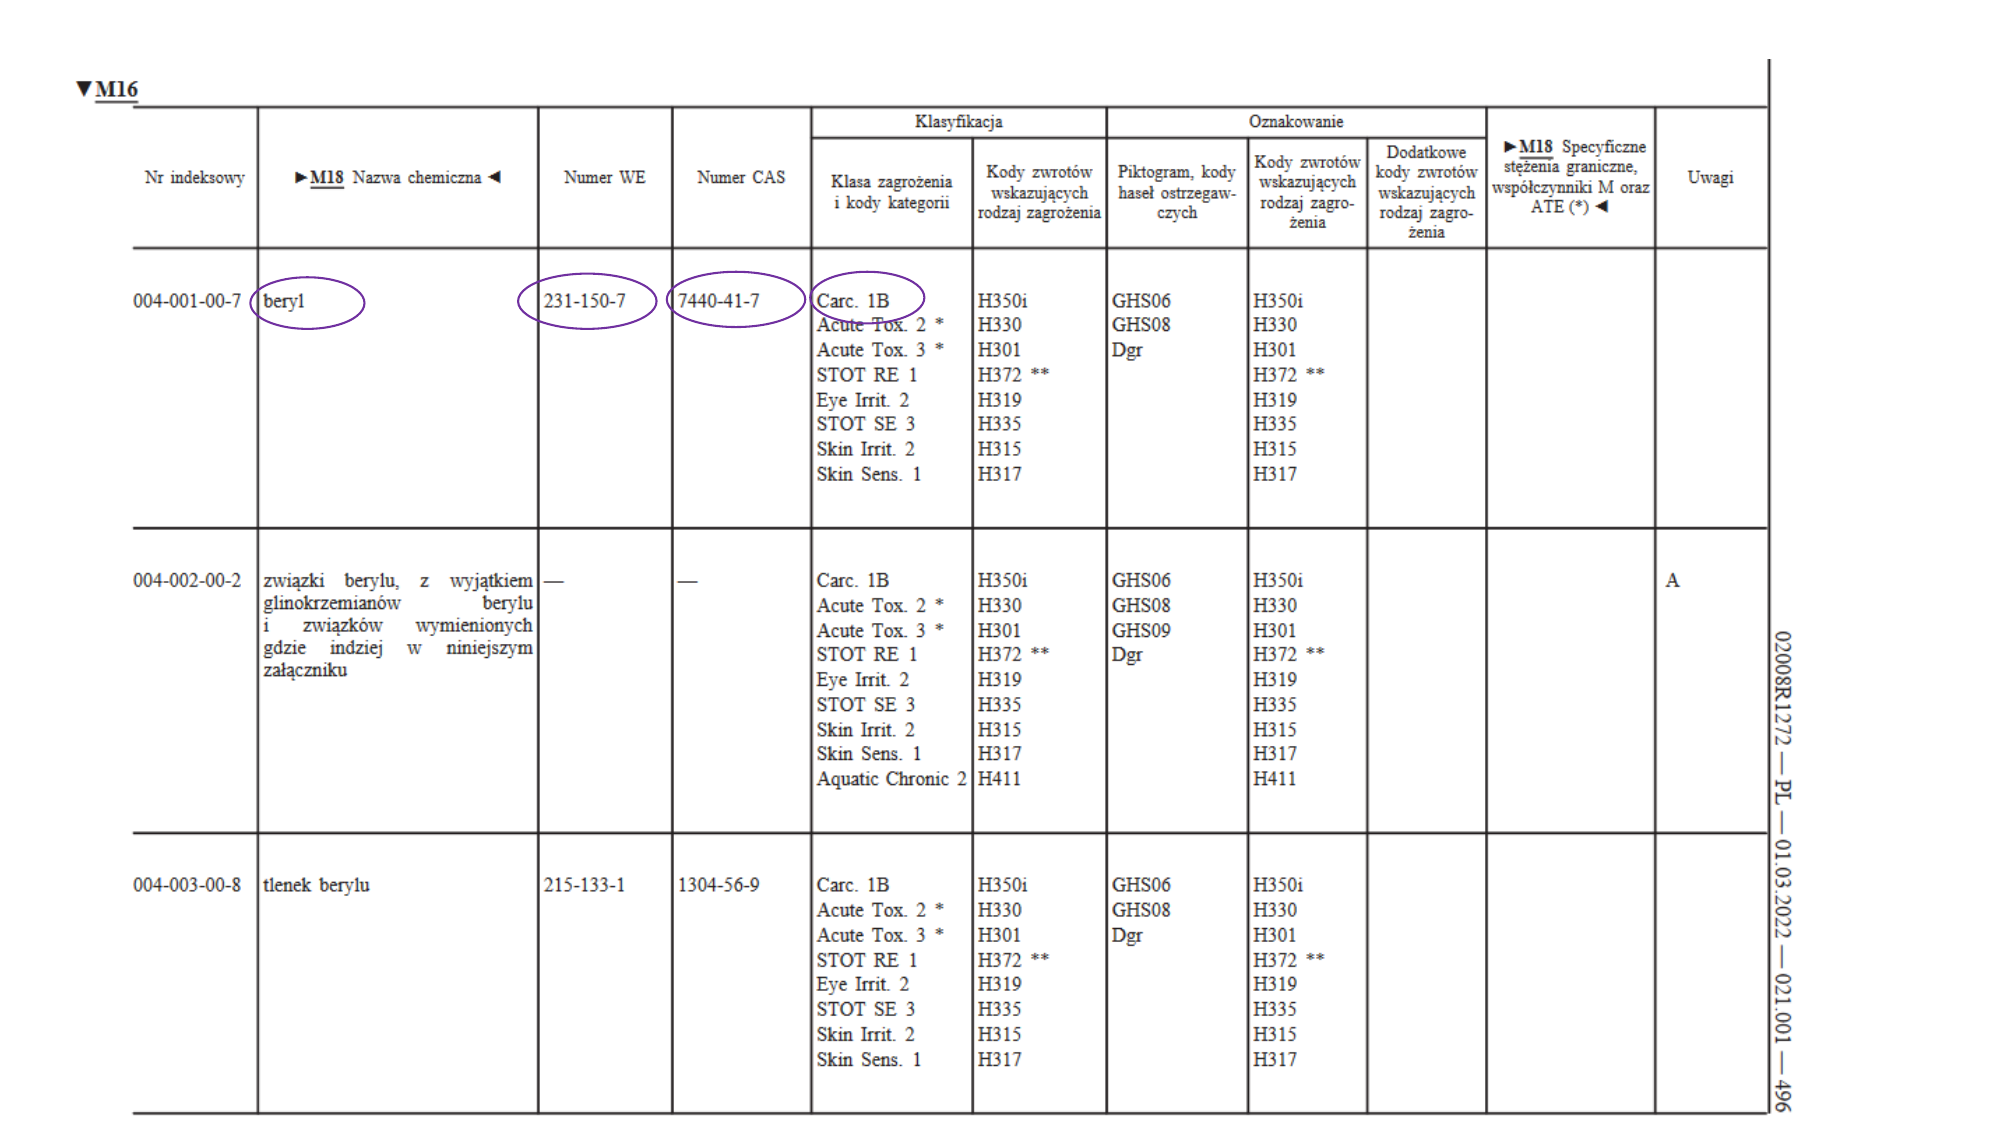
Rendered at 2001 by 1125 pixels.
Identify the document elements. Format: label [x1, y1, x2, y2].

picture [72, 59, 1829, 1125]
